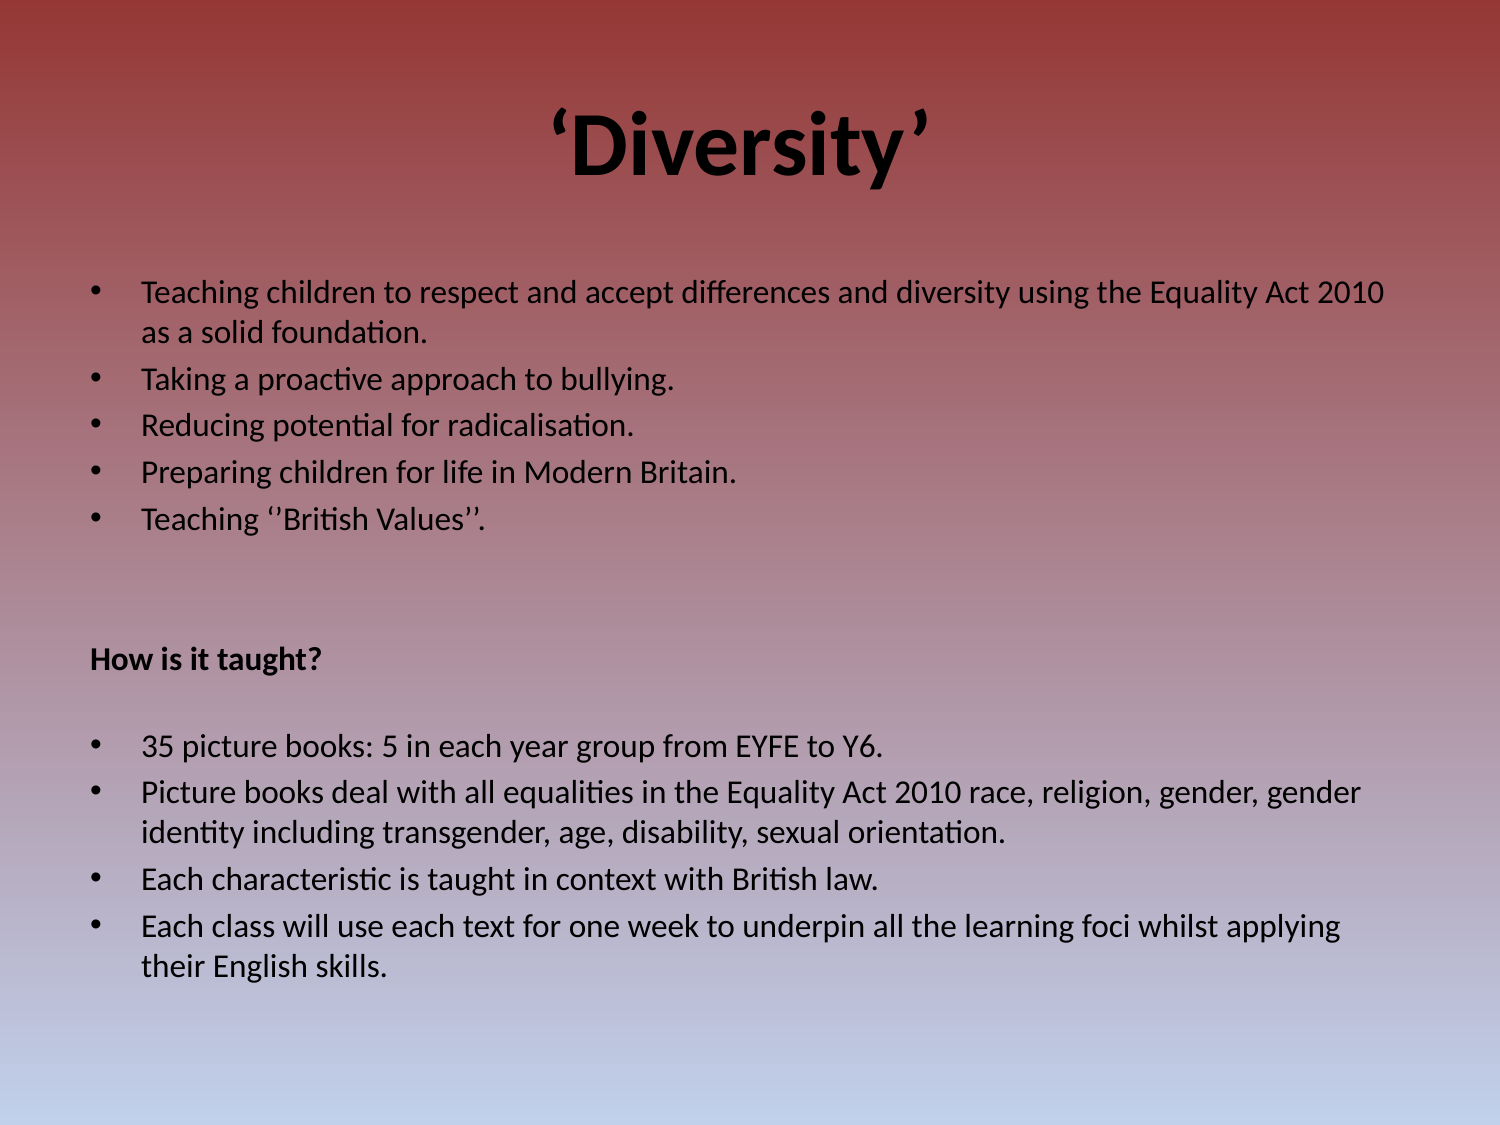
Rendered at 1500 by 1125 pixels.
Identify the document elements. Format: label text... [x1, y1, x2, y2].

list Teaching children to respect and accept differences and diversity using the Equality Act 2010 as a solid foundation. Taking a proactive approach to bullying. Reducing potential for radicalisation. Preparing children for life in Modern Britain. Teaching ‘’British Values’’. How is it taught? 35 picture books: 5 in each year group from EYFE to Y6. Picture books deal with all equalities in the Equality Act 2010 race, religion, gender, gender identity including transgender, age, disability, sexual orientation. Each characteristic is taught in context with British law. Each class will use each text for one week to underpin all the learning foci whilst applying their English skills. [75, 262, 1425, 1005]
title ‘Diversity’ [75, 45, 1425, 233]
